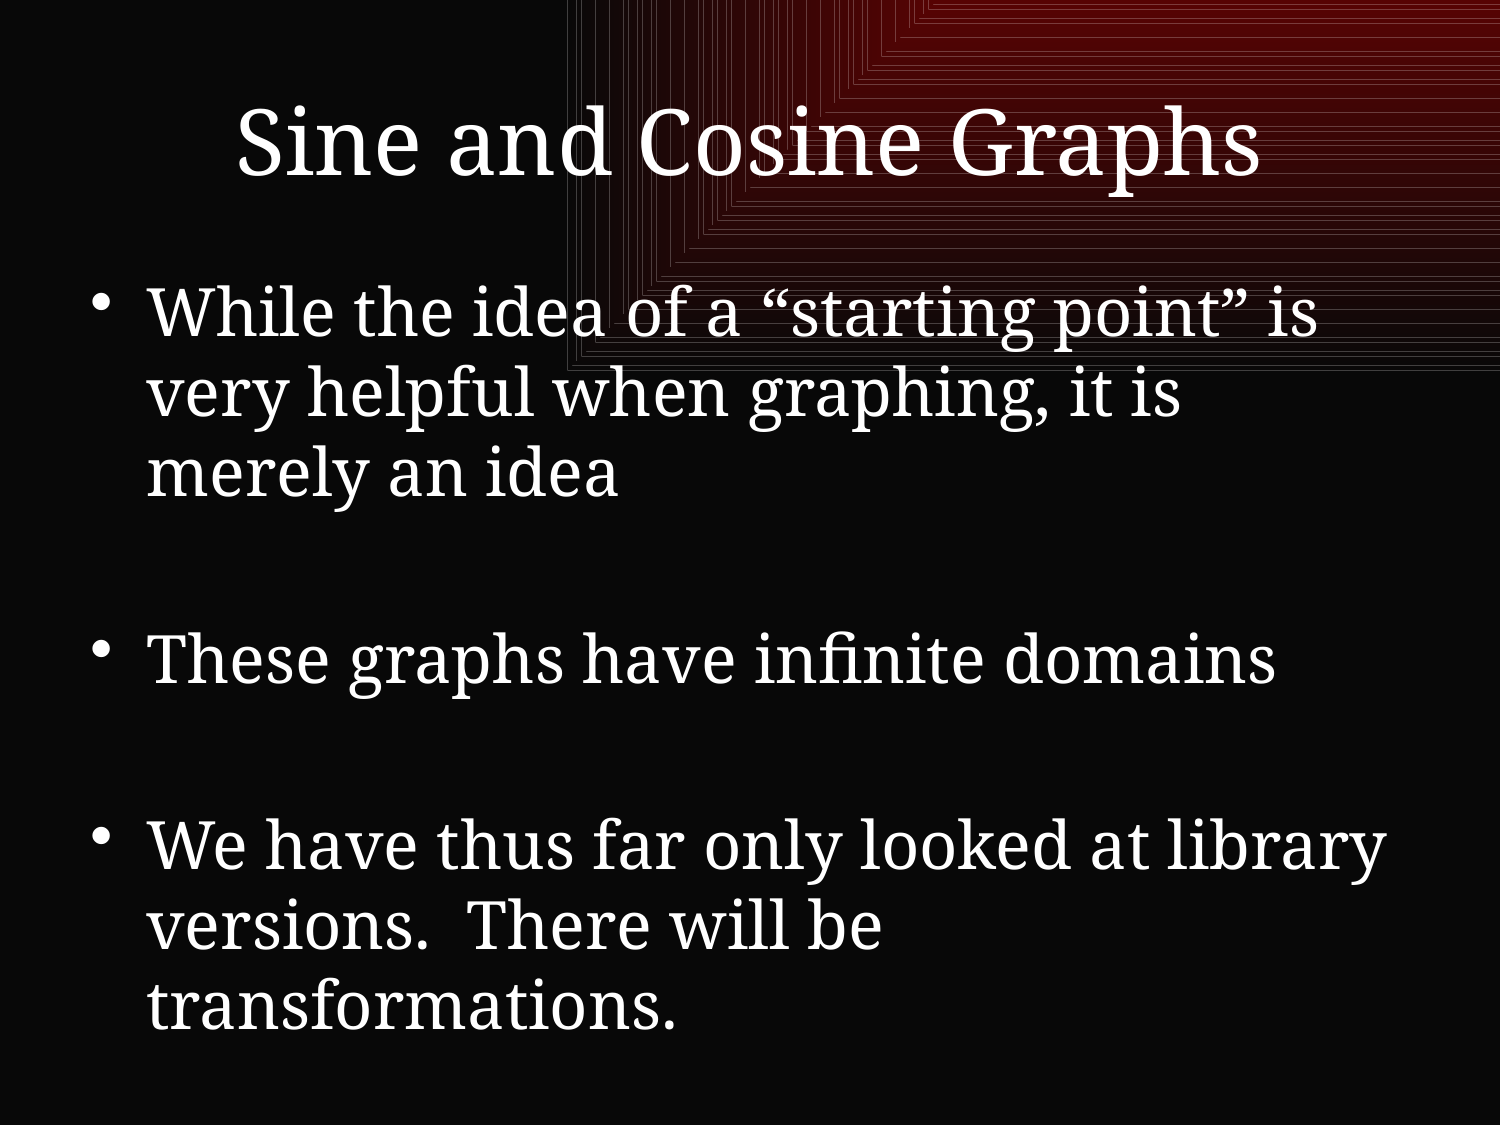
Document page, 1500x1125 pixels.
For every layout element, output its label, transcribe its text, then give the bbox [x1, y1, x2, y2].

title Sine and Cosine Graphs [75, 45, 1425, 233]
list While the idea of a “starting point” is very helpful when graphing, it is merely an idea These graphs have infinite domains We have thus far only looked at library versions. There will be transformations. [75, 262, 1425, 1005]
